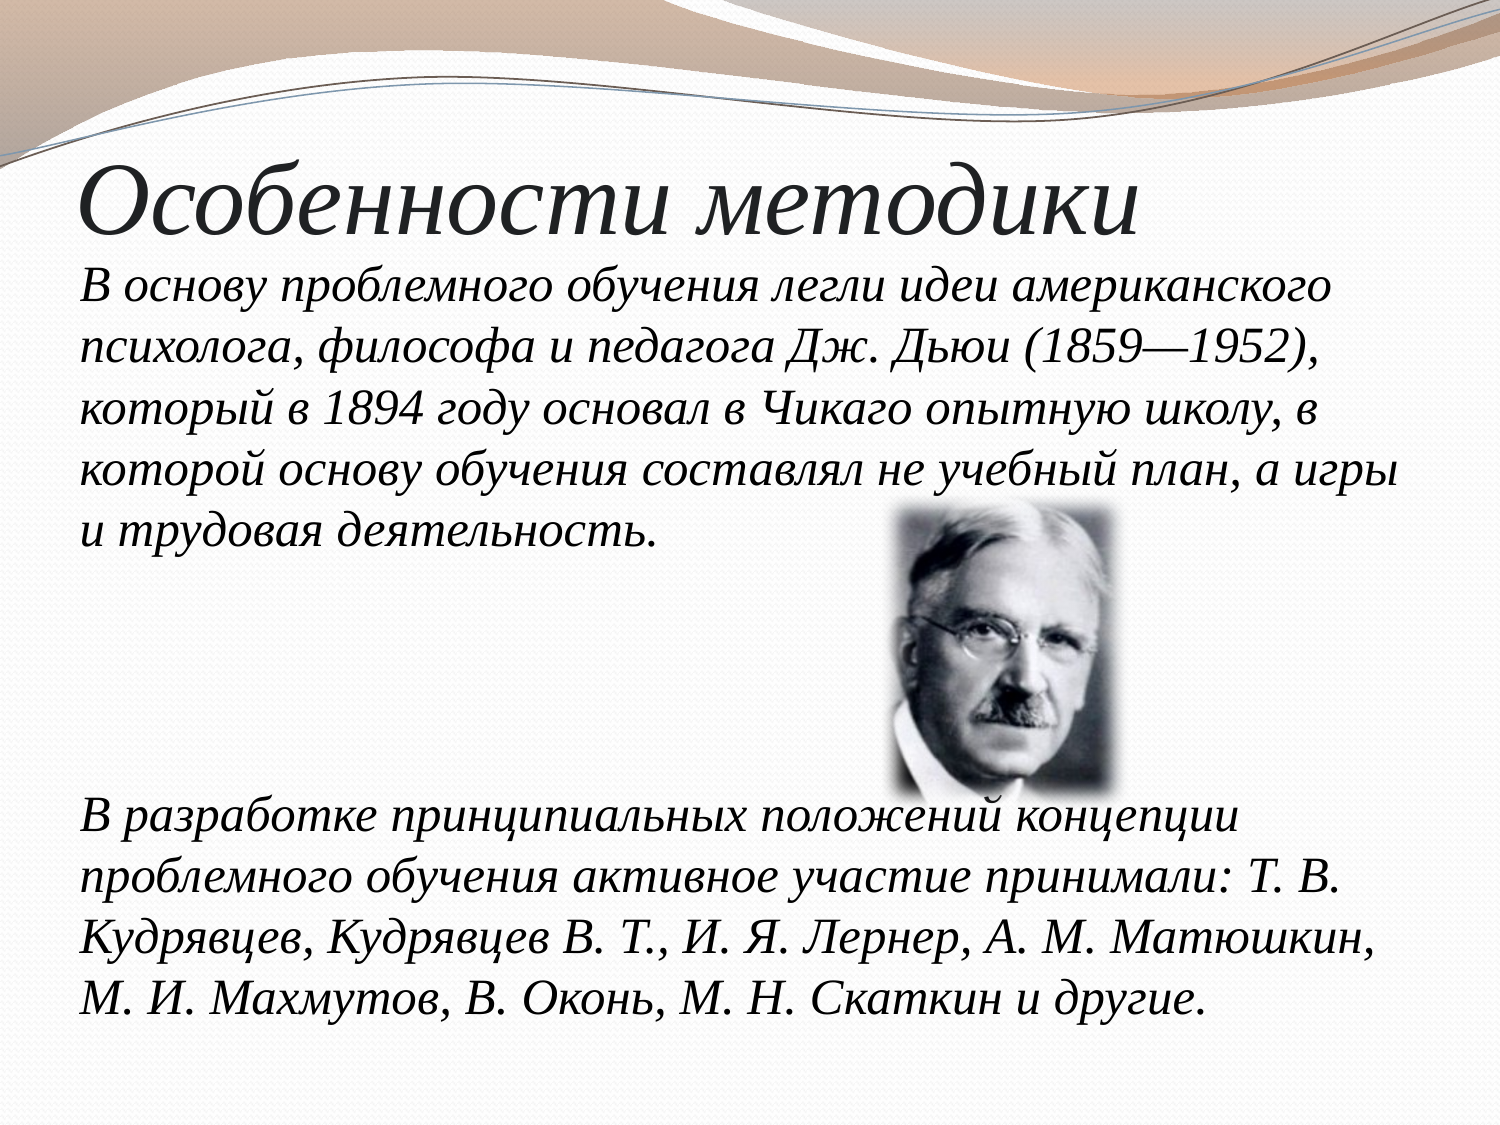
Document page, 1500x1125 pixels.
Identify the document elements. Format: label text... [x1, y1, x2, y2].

picture [879, 491, 1130, 811]
title Особенности методики [75, 115, 1425, 256]
list В основу проблемного обучения легли идеи американского психолога, философа и педагога Дж. Дьюи (1859—1952), который в 1894 году основал в Чикаго опытную школу, в которой основу обучения составлял не учебный план, а игры и трудовая деятельность. В разработке принципиальных положений концепции проблемного обучения активное участие принимали: Т. В. Кудрявцев, Кудрявцев В. Т., И. Я. Лернер, А. М. Матюшкин, М. И. Махмутов, В. Оконь, М. Н. Скаткин и другие. [64, 243, 1415, 1047]
